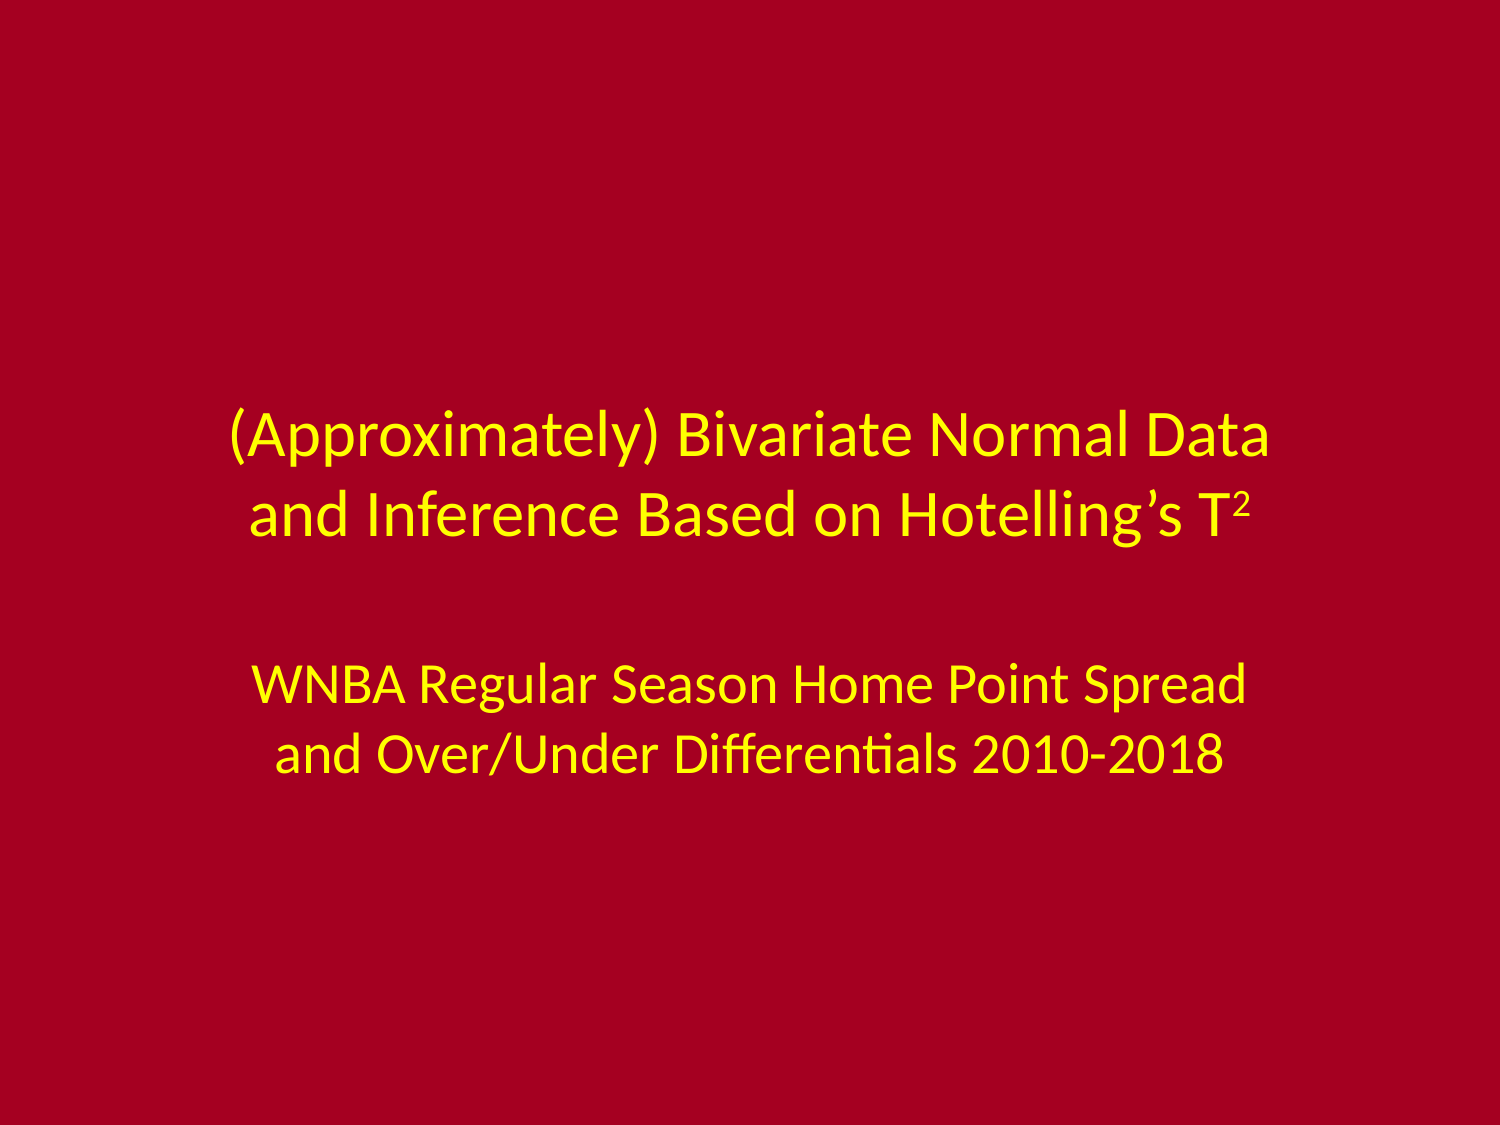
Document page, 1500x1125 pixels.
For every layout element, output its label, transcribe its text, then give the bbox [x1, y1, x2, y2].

title (Approximately) Bivariate Normal Data and Inference Based on Hotelling’s T2 [112, 349, 1388, 591]
subtitle WNBA Regular Season Home Point Spread and Over/Under Differentials 2010-2018 [225, 637, 1275, 925]
